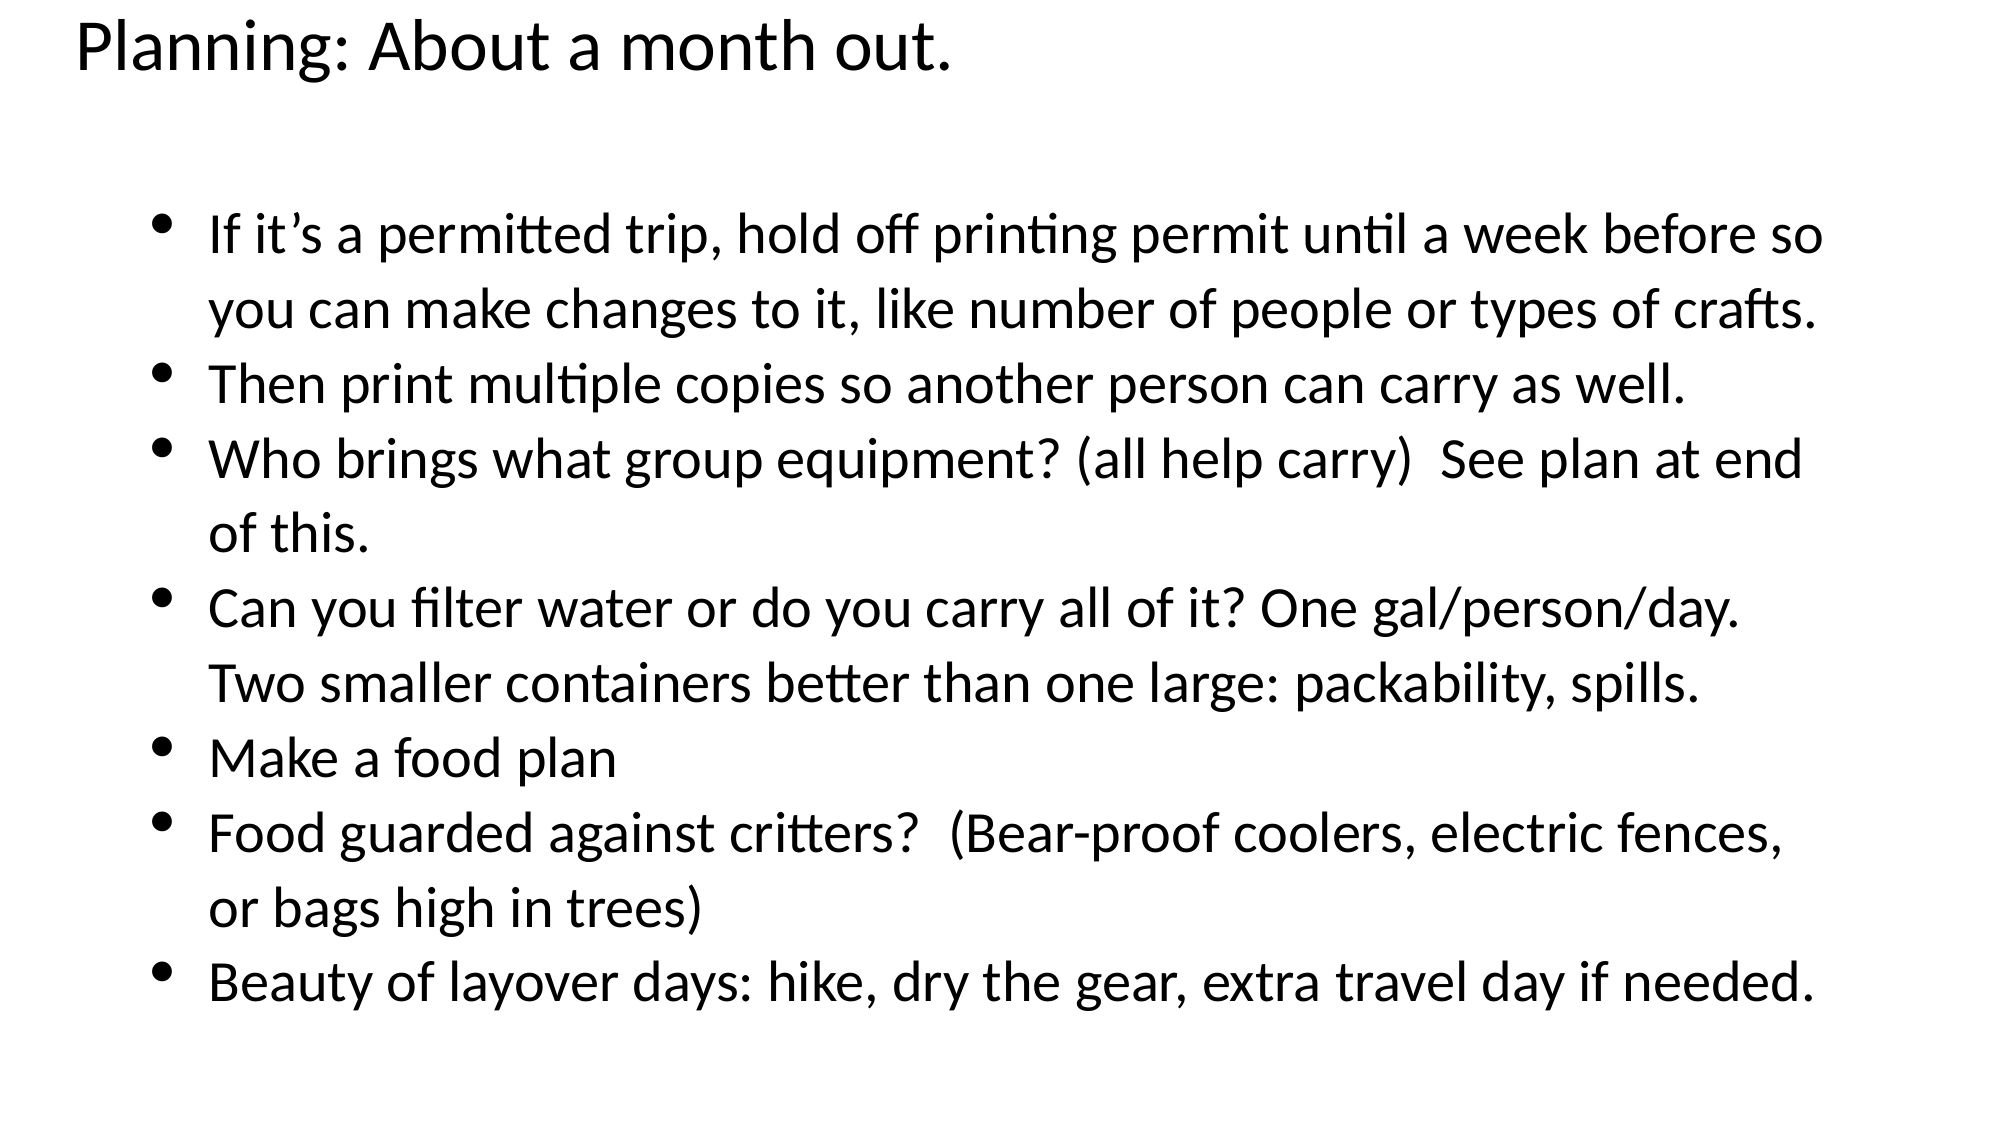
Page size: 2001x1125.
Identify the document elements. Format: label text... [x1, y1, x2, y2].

list If it’s a permitted trip, hold off printing permit until a week before so you can make changes to it, like number of people or types of crafts. Then print multiple copies so another person can carry as well. Who brings what group equipment? (all help carry) See plan at end of this. Can you filter water or do you carry all of it? One gal/person/day. Two smaller containers better than one large: packability, spills. Make a food plan Food guarded against critters? (Bear-proof coolers, electric fences, or bags high in trees) Beauty of layover days: hike, dry the gear, extra travel day if needed. [137, 182, 1863, 1125]
title Planning: About a month out. [60, 0, 1786, 183]
